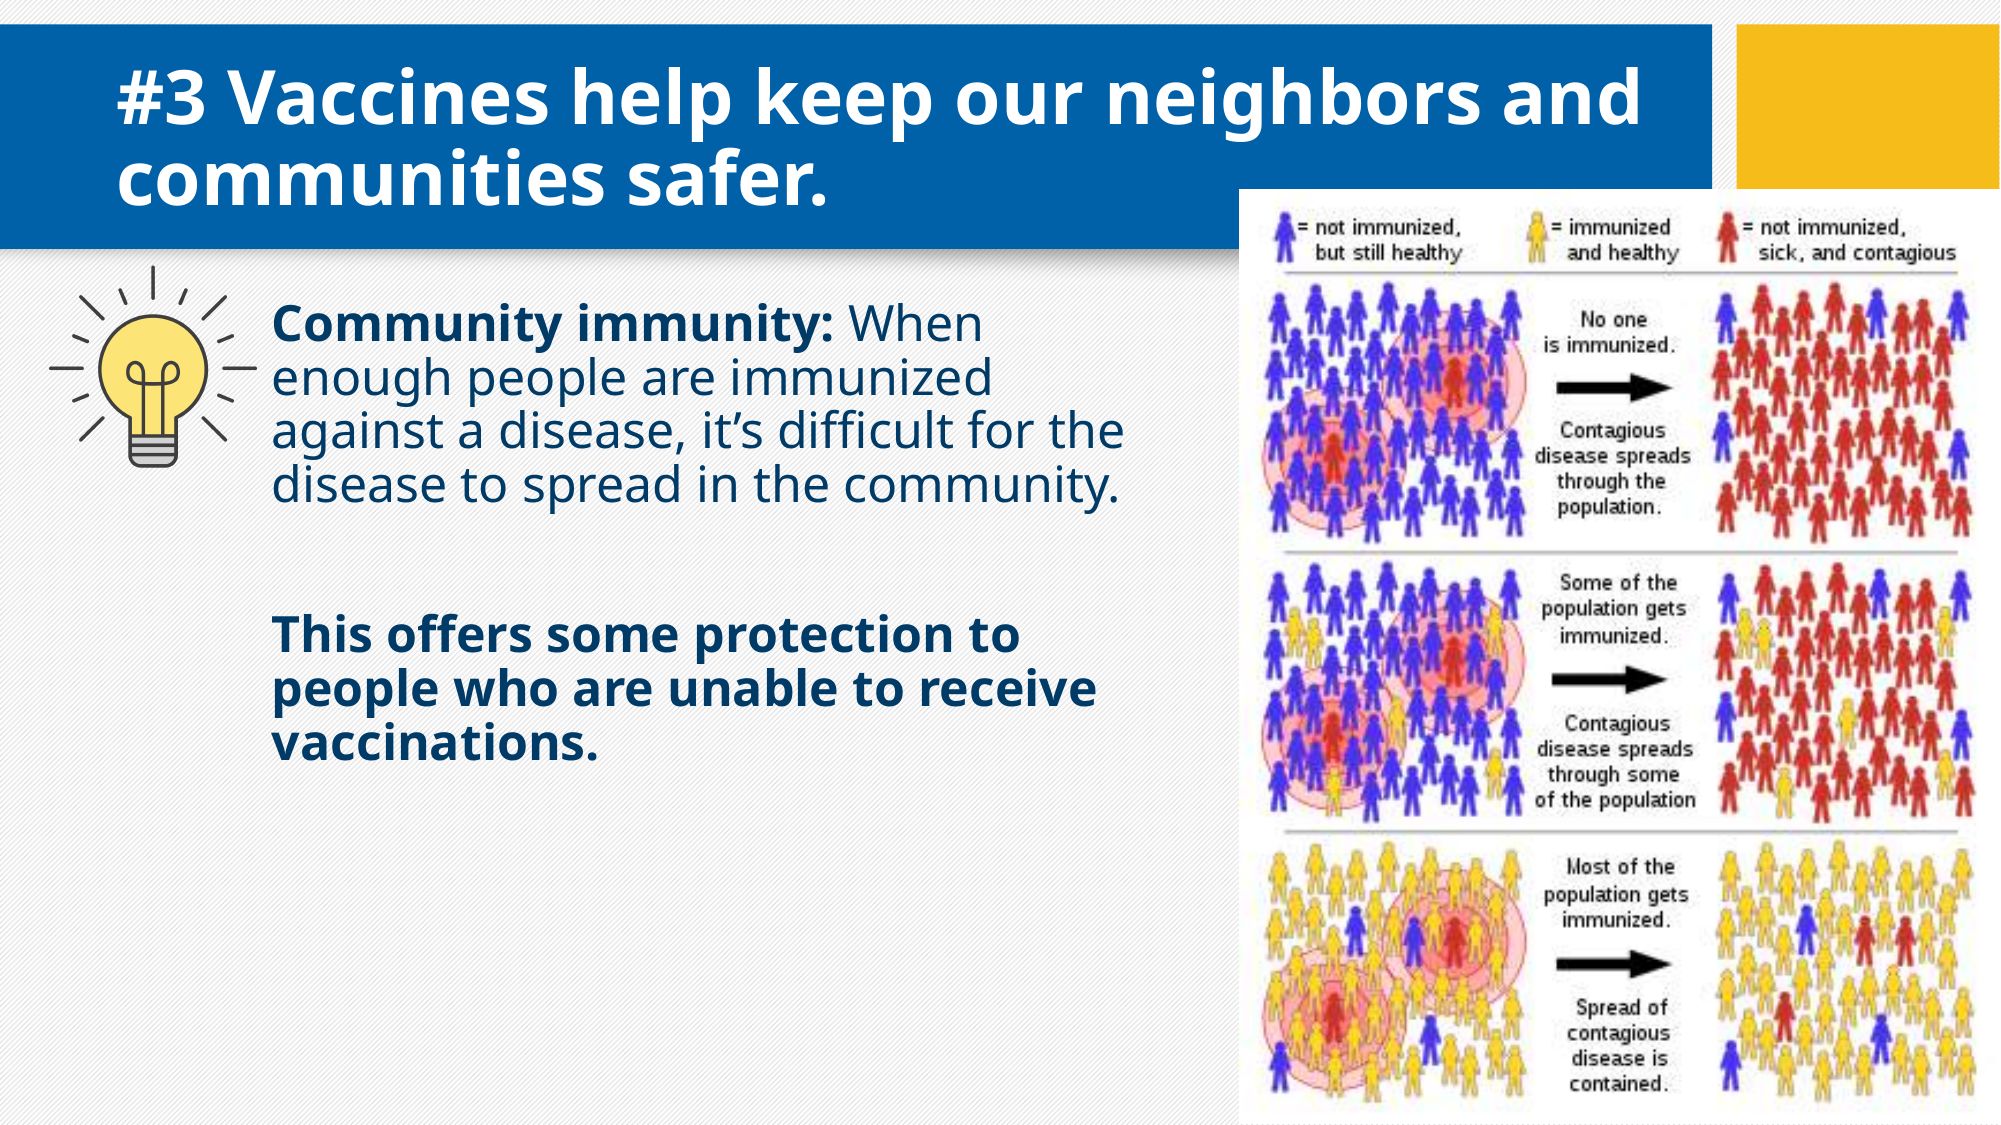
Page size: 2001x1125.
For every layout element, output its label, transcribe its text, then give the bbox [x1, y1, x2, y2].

title #3 Vaccines help keep our neighbors and communities safer. [101, 52, 1679, 230]
picture [0, 188, 2000, 1124]
list Community immunity: When enough people are immunized against a disease, it’s difficult for the disease to spread in the community. This offers some protection to people who are unable to receive vaccinations. [256, 290, 1193, 881]
